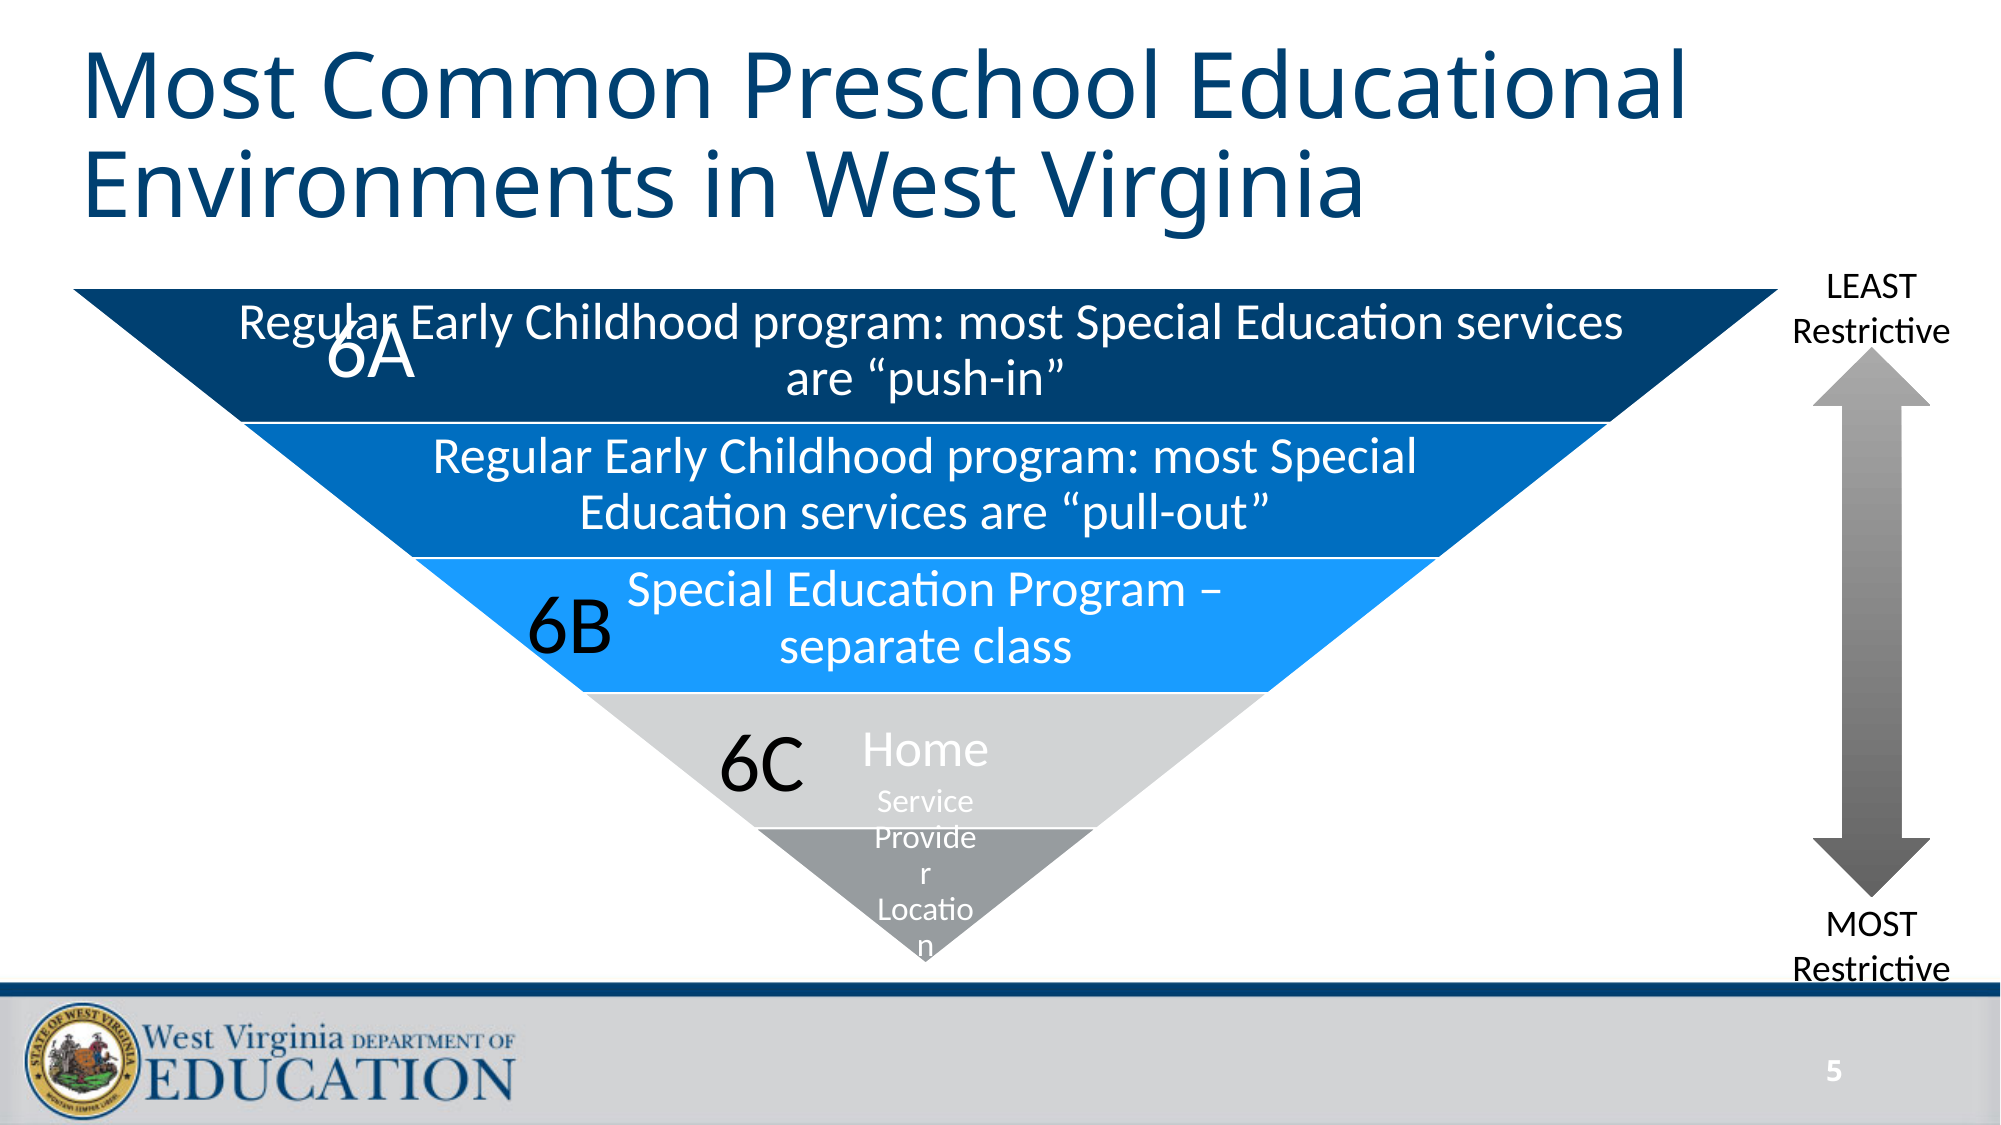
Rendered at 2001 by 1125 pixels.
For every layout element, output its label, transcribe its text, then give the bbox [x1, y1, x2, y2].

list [69, 287, 1782, 964]
text_box LEAST Restrictive [1775, 253, 1968, 358]
text_box MOST Restrictive [1775, 891, 1968, 997]
text_box [1810, 358, 1933, 891]
picture [0, 0, 2001, 1125]
slide_number 5 [1738, 1042, 1931, 1103]
title Most Common Preschool Educational Environments in West Virginia [65, 23, 1931, 254]
